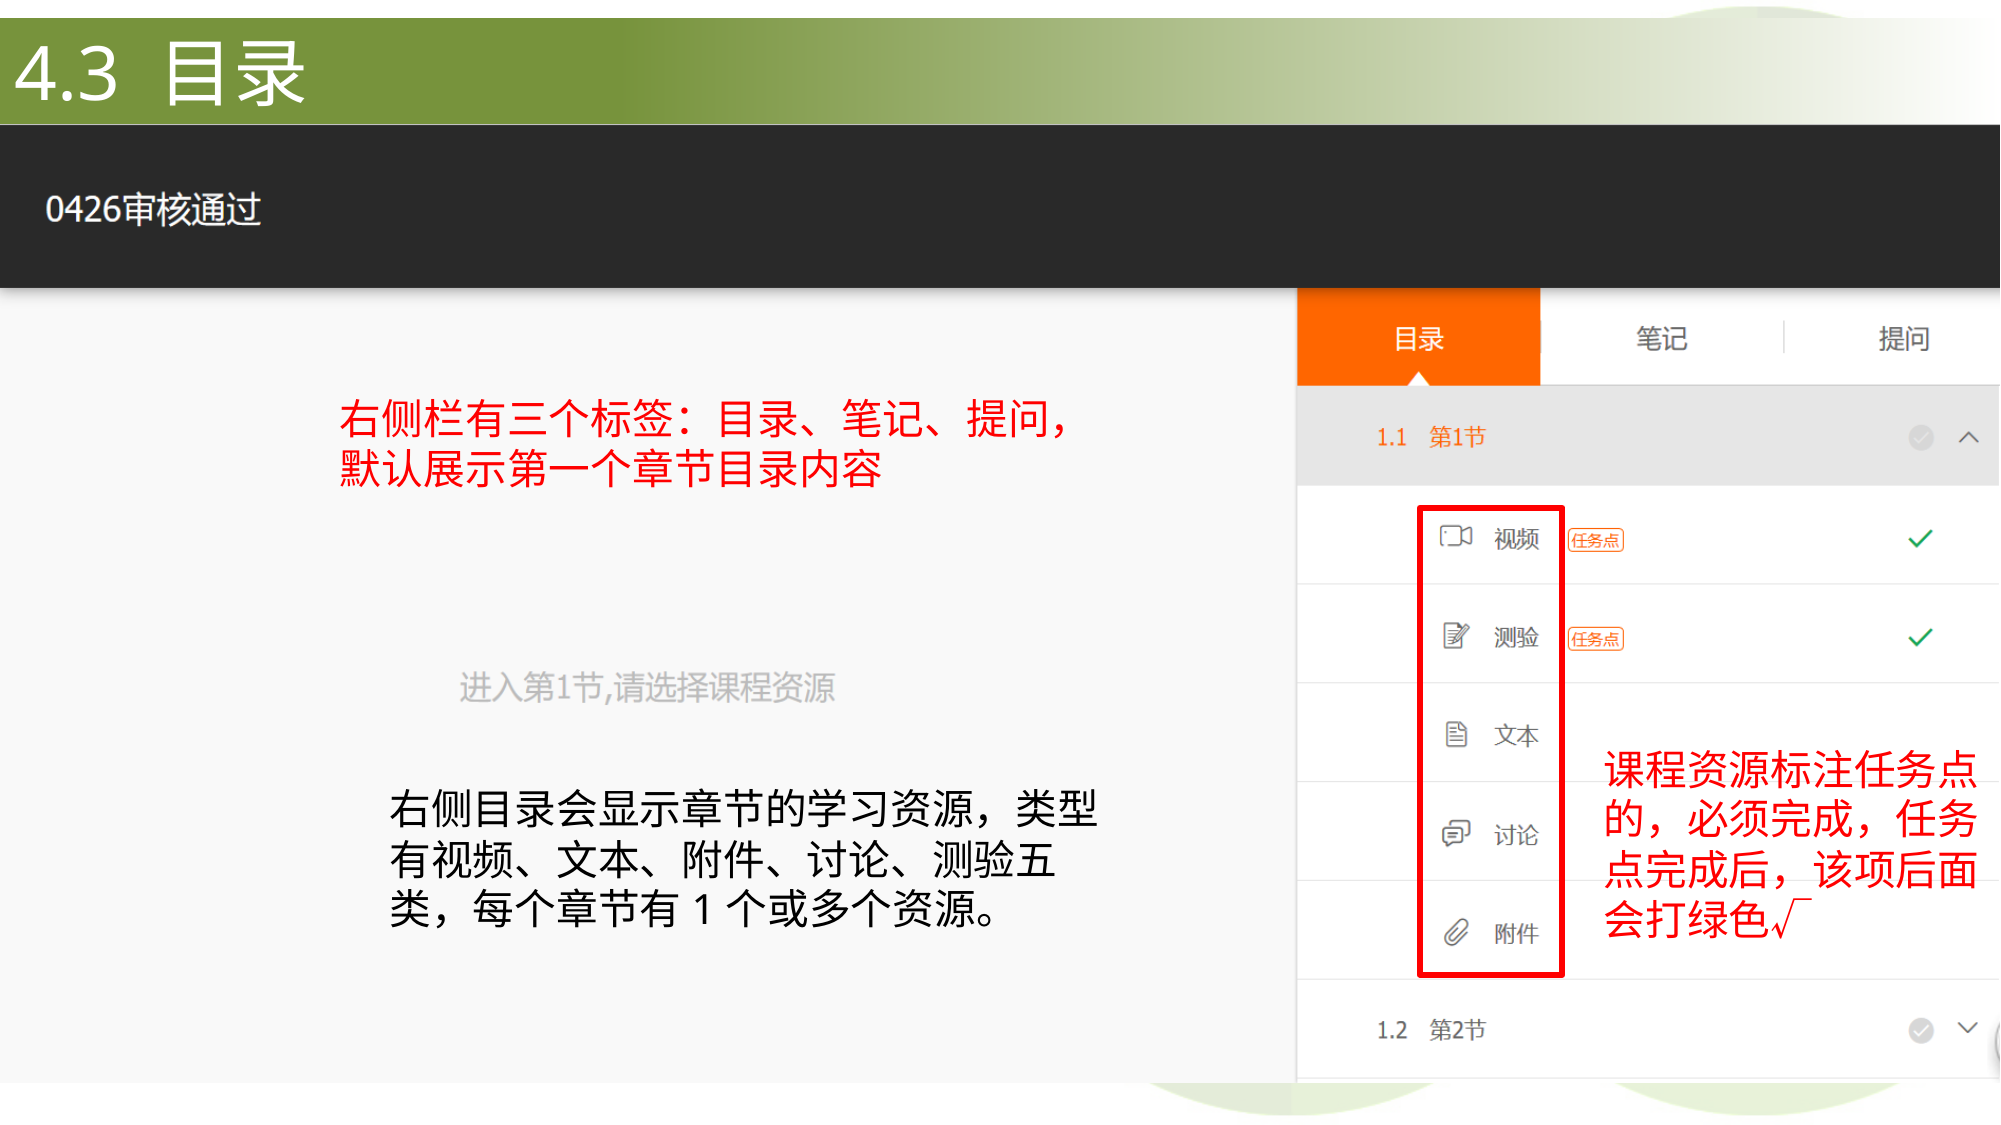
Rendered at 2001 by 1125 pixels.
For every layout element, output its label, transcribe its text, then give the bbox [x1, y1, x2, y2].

picture [0, 123, 2000, 1084]
text_box 4.3 目录 [0, 18, 2000, 123]
